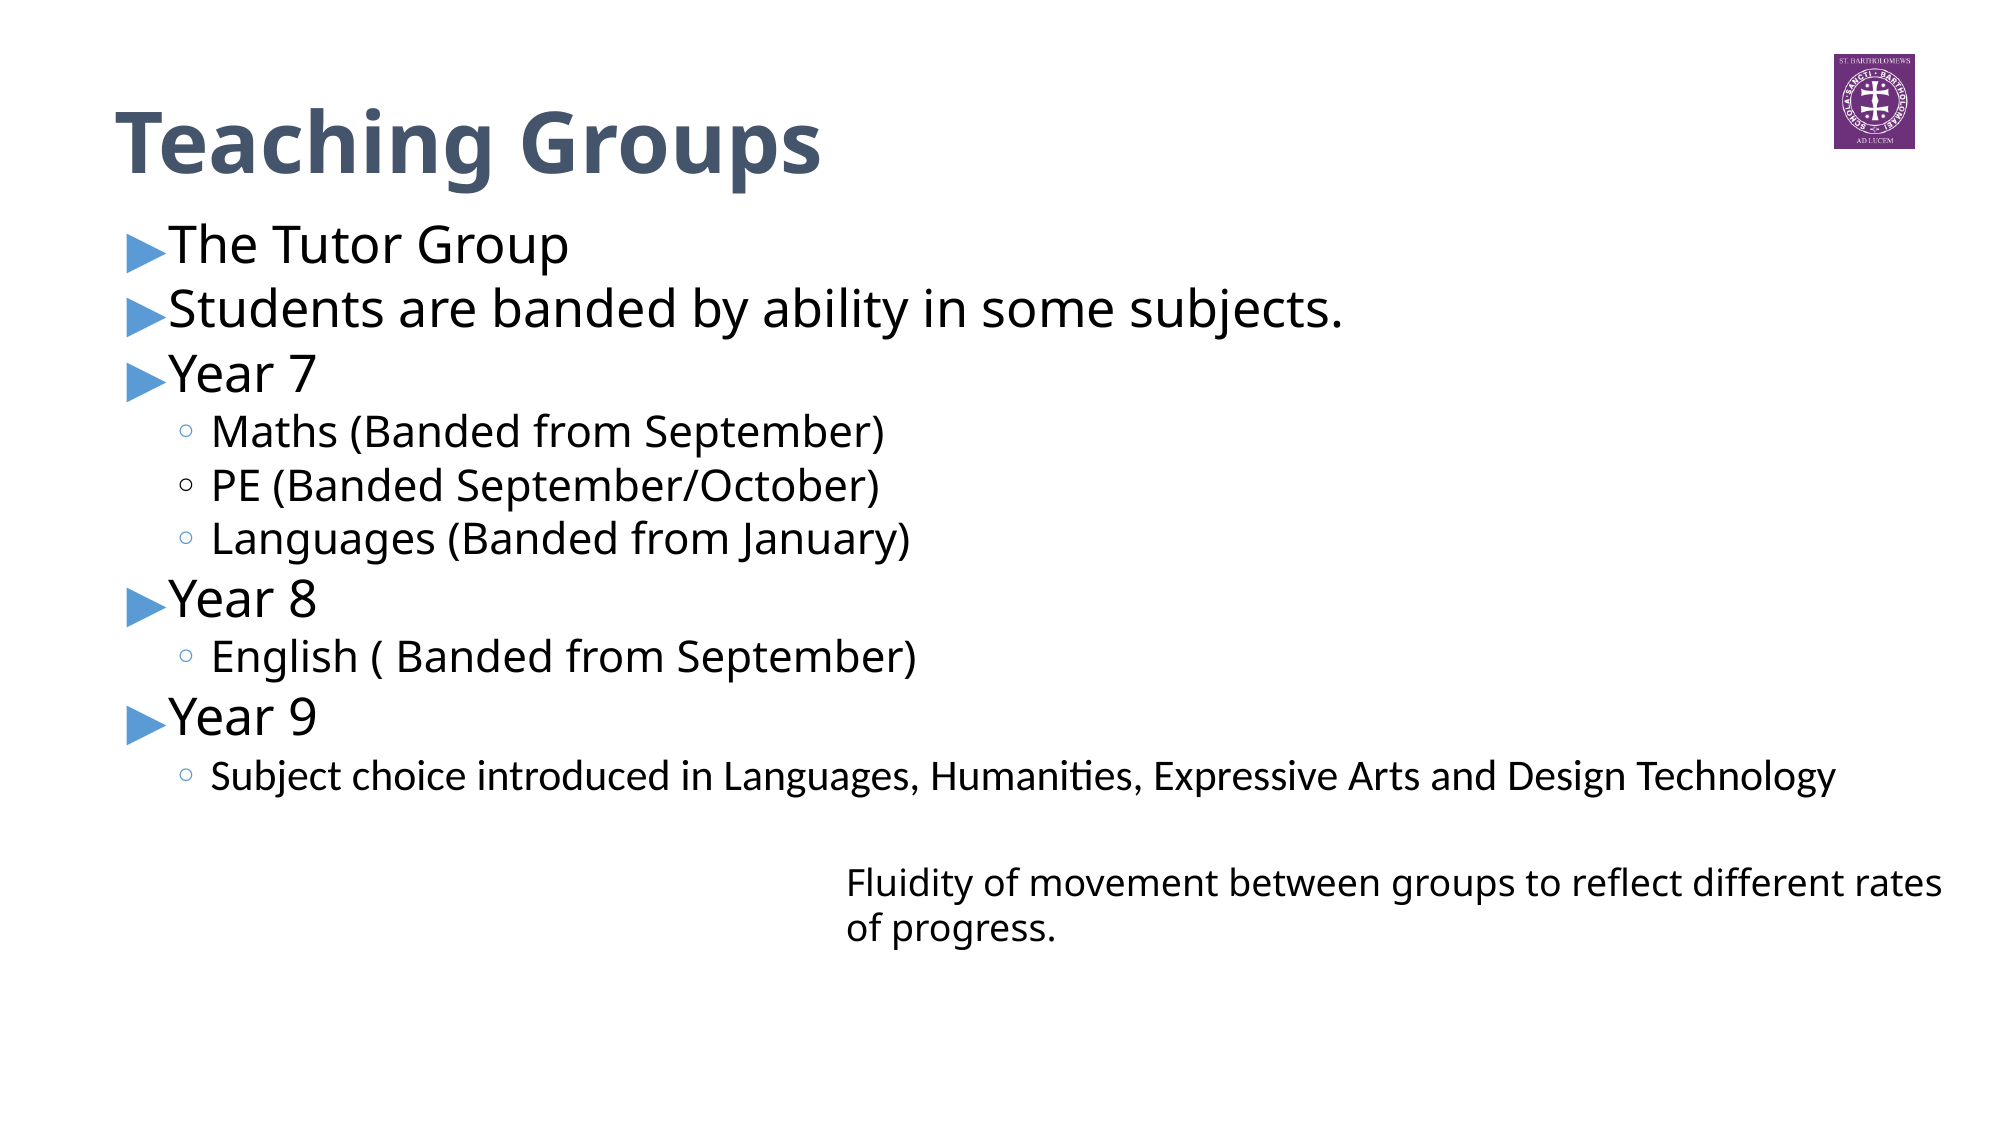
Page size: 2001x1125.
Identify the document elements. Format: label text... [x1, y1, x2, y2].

text_box Fluidity of movement between groups to reflect different rates of progress. [830, 851, 1972, 958]
title Teaching Groups [99, 45, 1900, 234]
list The Tutor Group Students are banded by ability in some subjects. Year 7 Maths (Banded from September) PE (Banded September/October) Languages (Banded from January) Year 8 English ( Banded from September) Year 9 Subject choice introduced in Languages, Humanities, Expressive Arts and Design Technology [93, 210, 1894, 1020]
picture [1834, 54, 1915, 149]
